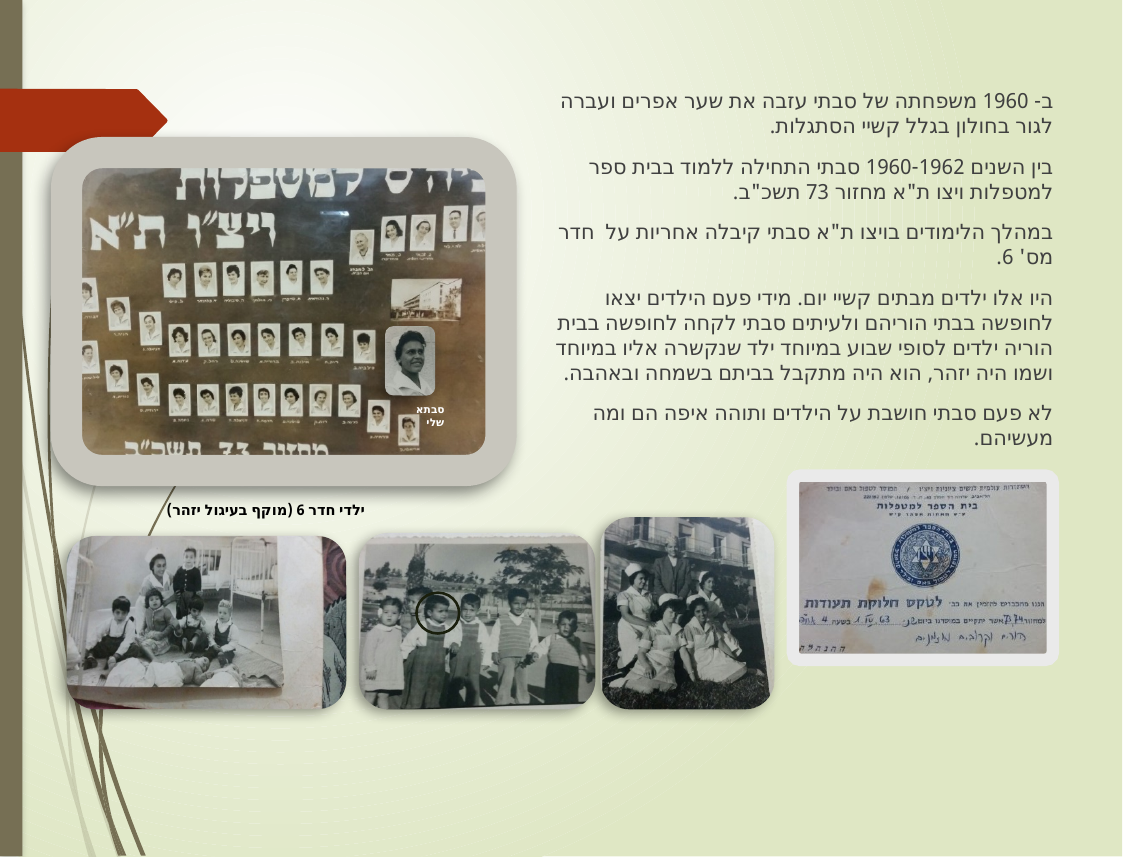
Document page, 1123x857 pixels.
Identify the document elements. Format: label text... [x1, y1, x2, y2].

picture [600, 516, 775, 710]
text_box ילדי חדר 6 (מוקף בעיגול יזהר) [151, 505, 380, 527]
picture [792, 475, 1054, 661]
picture [358, 532, 596, 710]
list ב- 1960 משפחתה של סבתי עזבה את שער אפרים ועברה לגור בחולון בגלל קשיי הסתגלות. בין השנים 1960-1962 סבתי התחילה ללמוד בבית ספר למטפלות ויצו ת"א מחזור 73 תשכ"ב. במהלך הלימודים בויצו ת"א סבתי קיבלה אחריות על חדר מס' 6. היו אלו ילדים מבתים קשיי יום. מידי פעם הילדים יצאו לחופשה בבתי הוריהם ולעיתים סבתי לקחה לחופשה בבית הוריה ילדים לסופי שבוע במיוחד ילד שנקשרה אליו במיוחד ושמו היה יזהר, הוא היה מתקבל בביתם בשמחה ובאהבה. לא פעם סבתי חושבת על הילדים ותוהה איפה הם ומה מעשיהם. [517, 80, 1069, 361]
picture [66, 535, 347, 710]
picture [66, 152, 502, 471]
